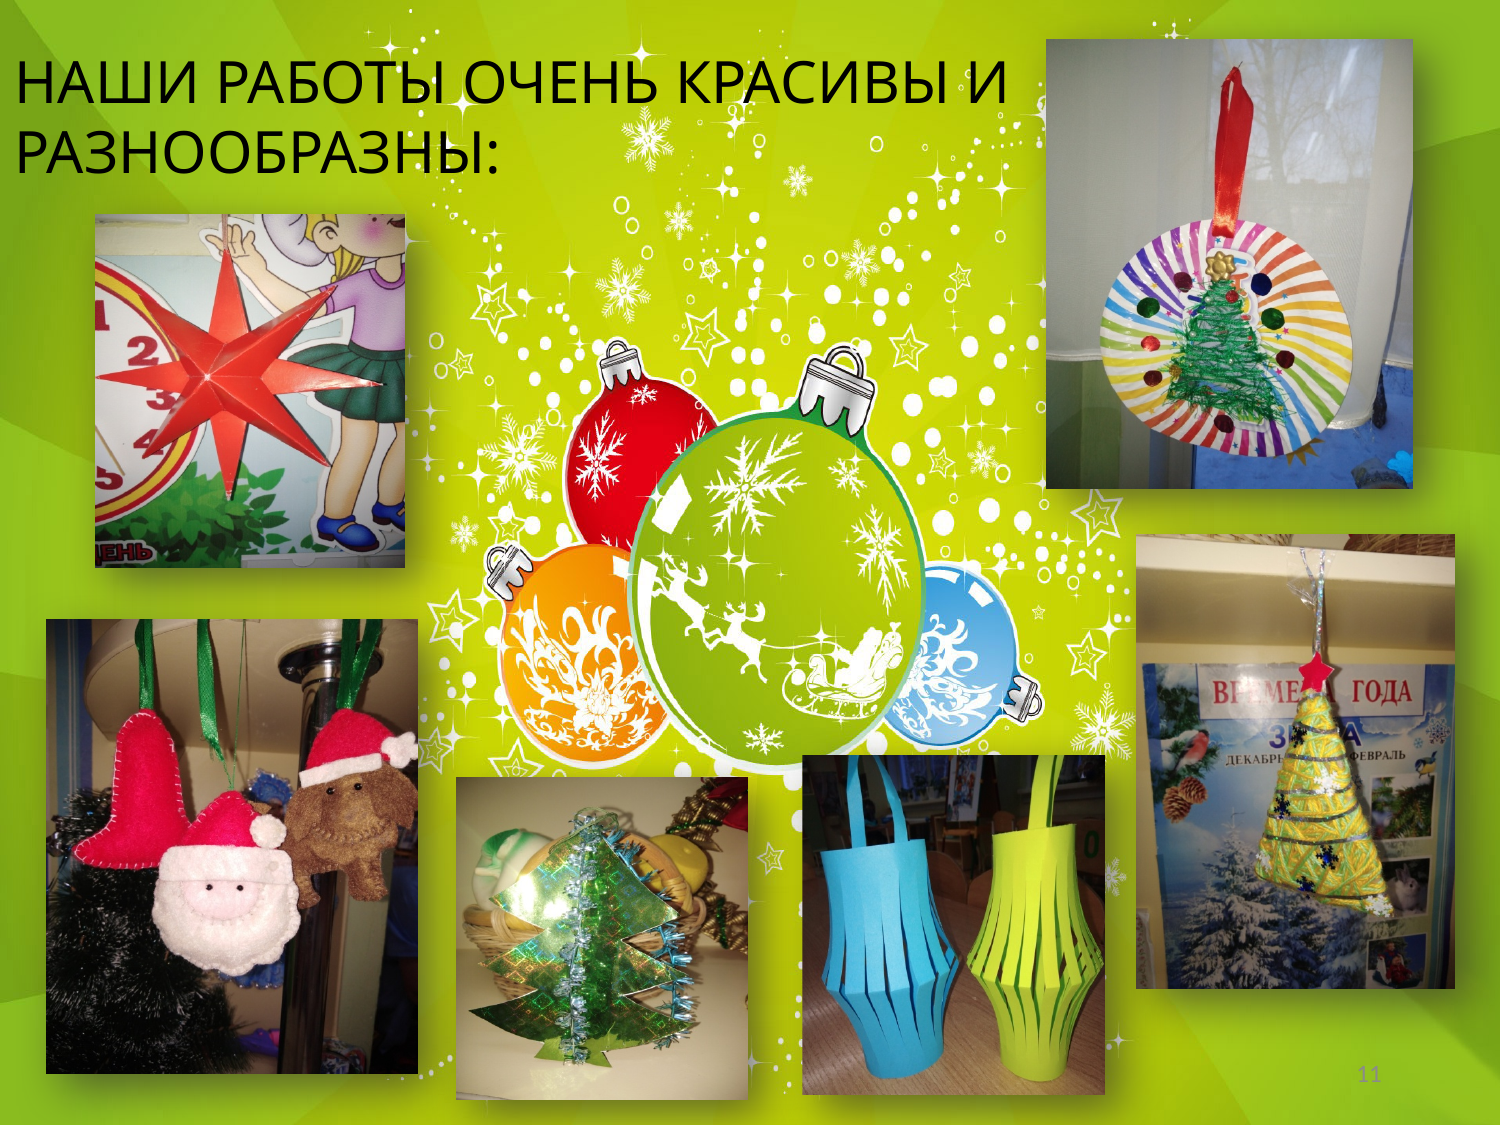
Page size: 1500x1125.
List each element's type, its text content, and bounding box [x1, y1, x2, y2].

slide_number 11 [1150, 1042, 1397, 1103]
picture [0, 0, 1500, 1125]
text_box НАШИ РАБОТЫ ОЧЕНЬ КРАСИВЫ И РАЗНООБРАЗНЫ: [0, 37, 1040, 193]
